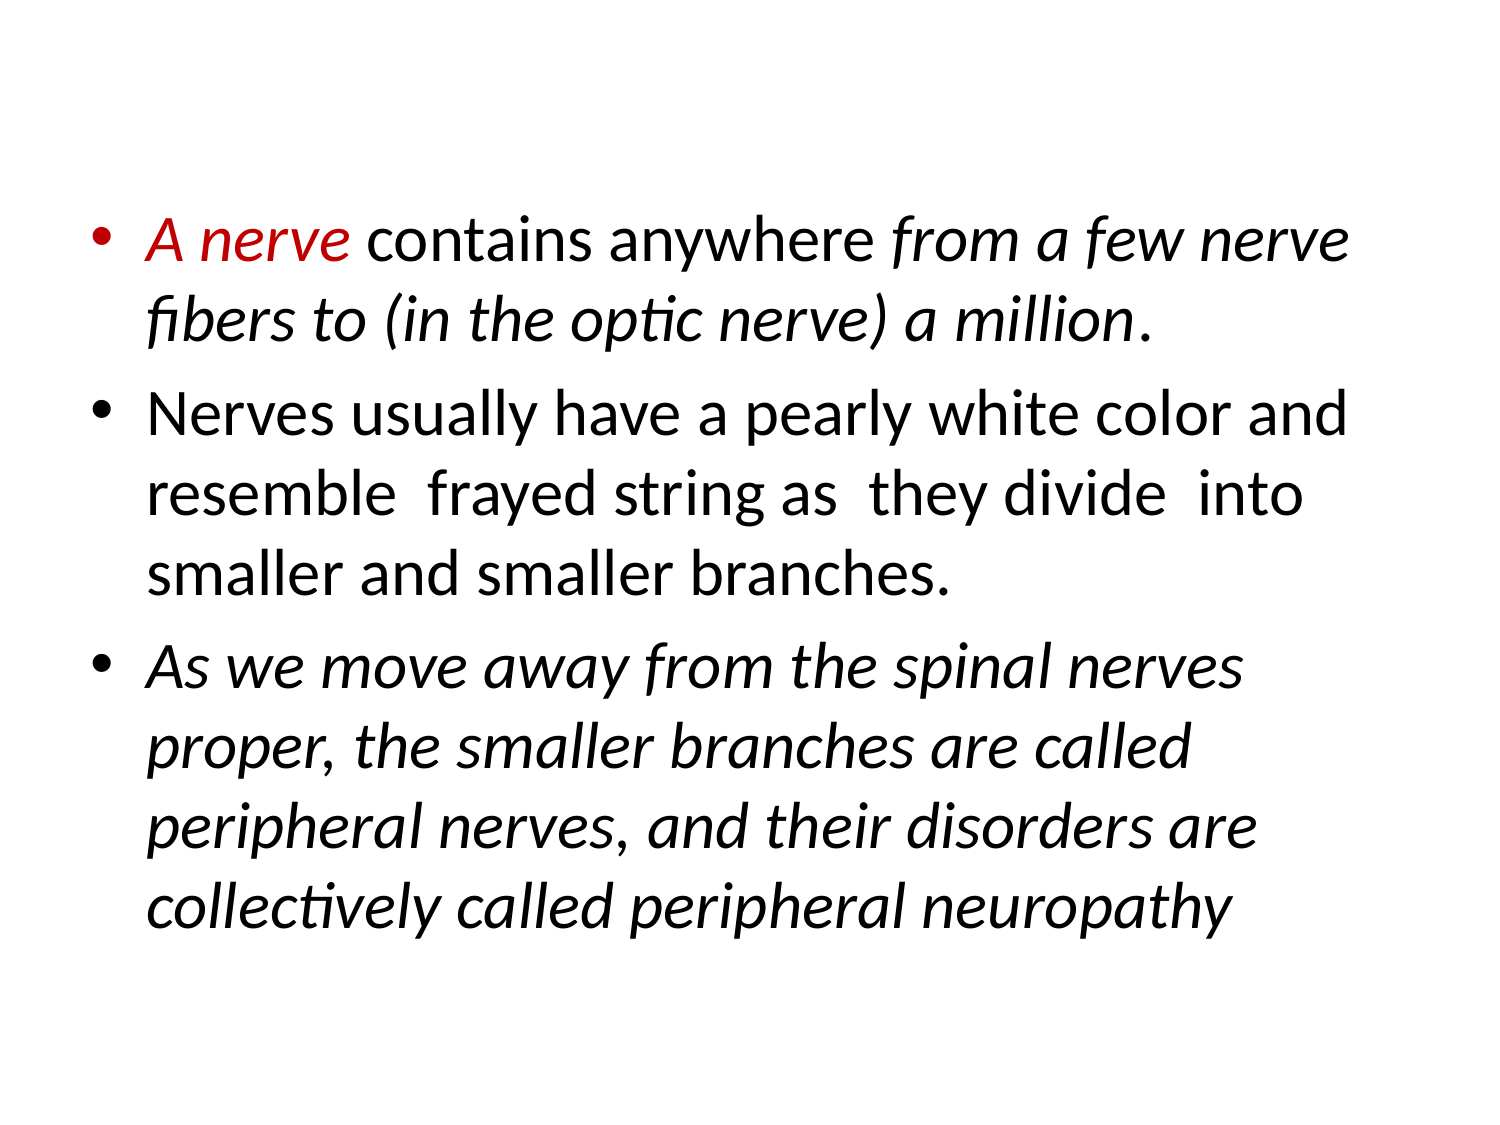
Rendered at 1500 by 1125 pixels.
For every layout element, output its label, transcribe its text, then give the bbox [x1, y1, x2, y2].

list A nerve contains anywhere from a few nerve fibers to (in the optic nerve) a million. Nerves usually have a pearly white color and resemble frayed string as they divide into smaller and smaller branches. As we move away from the spinal nerves proper, the smaller branches are called peripheral nerves, and their disorders are collectively called peripheral neuropathy [75, 187, 1425, 1005]
